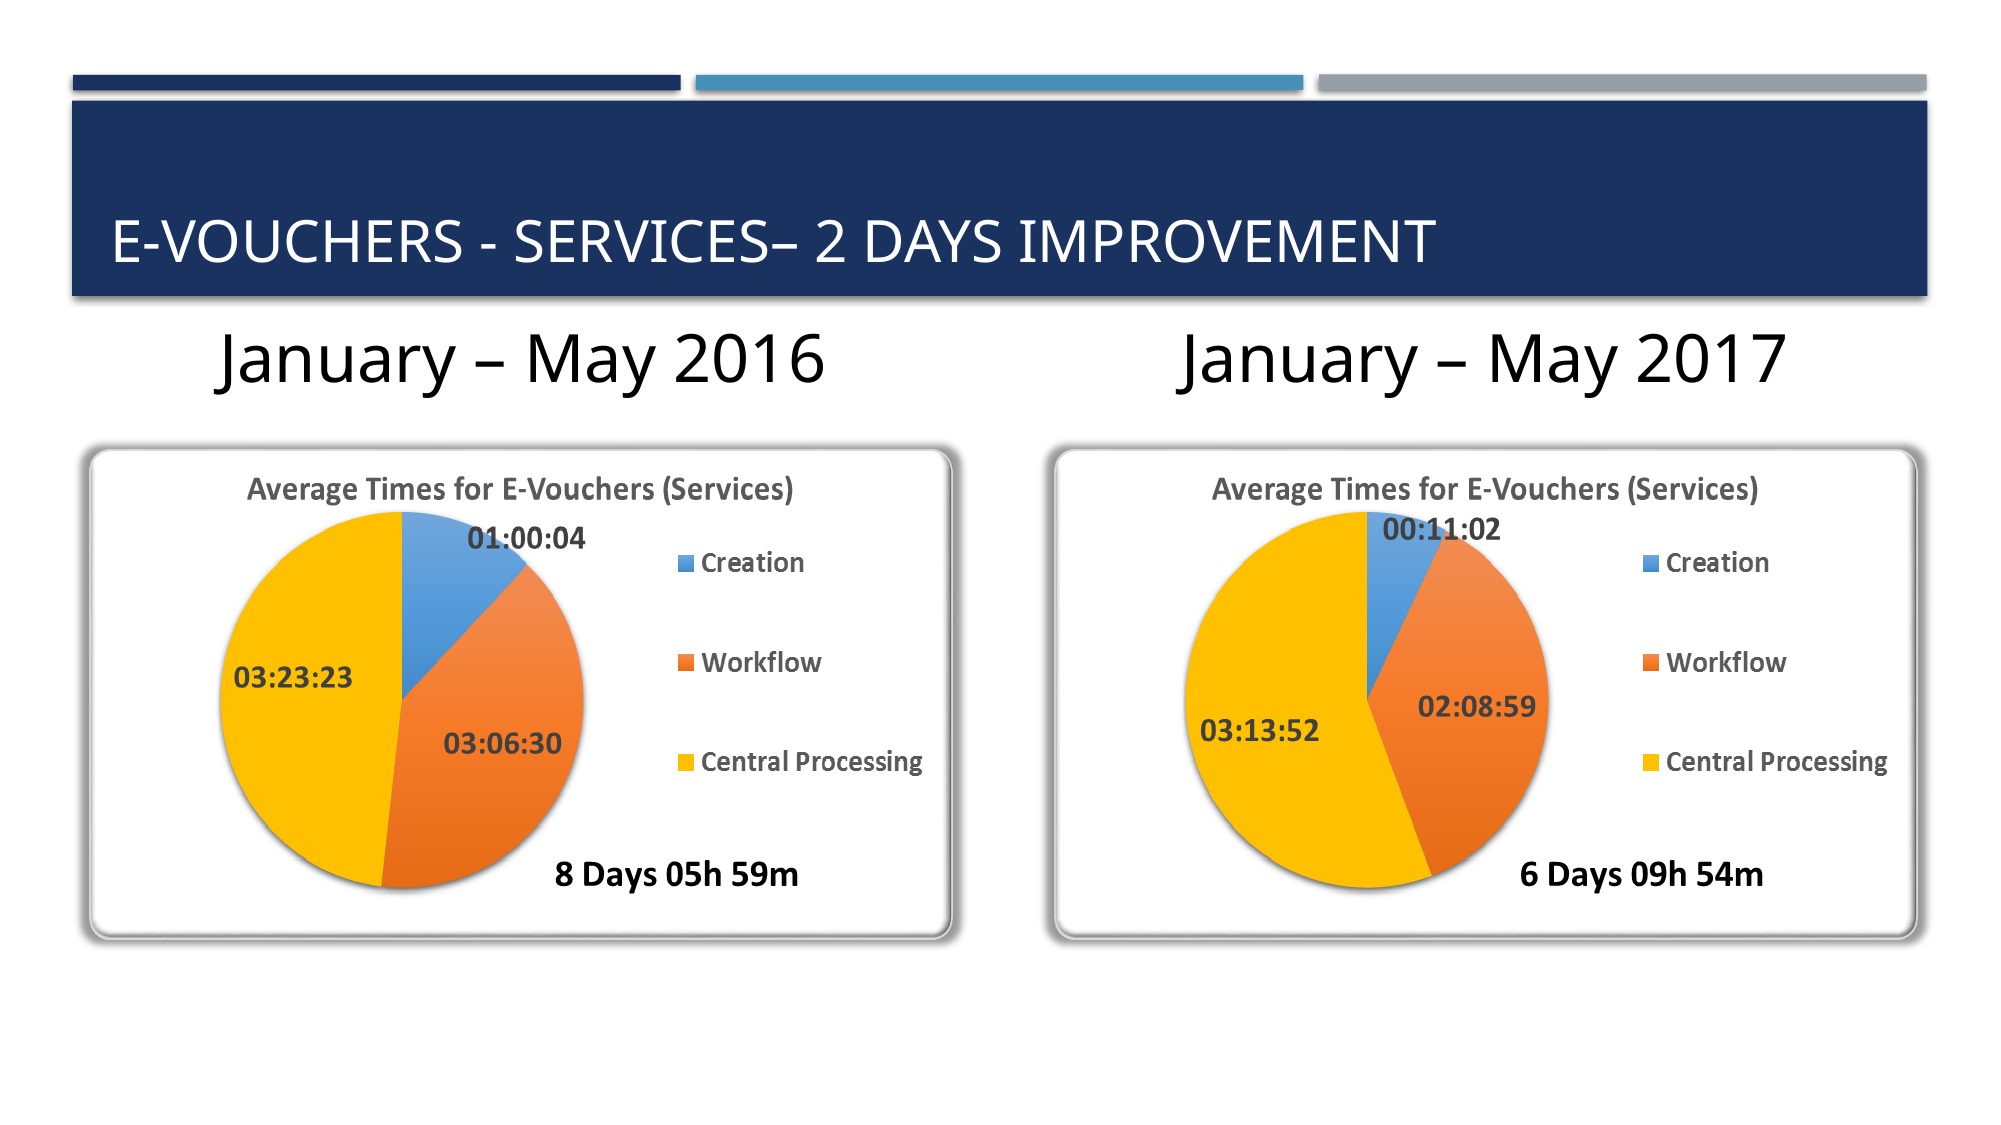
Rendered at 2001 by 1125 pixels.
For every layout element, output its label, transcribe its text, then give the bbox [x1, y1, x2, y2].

picture [1032, 431, 1938, 958]
picture [67, 431, 974, 958]
text_box January – May 2017 [1166, 308, 1804, 404]
text_box January – May 2016 [204, 308, 842, 404]
title E-VOUCHERS - SERVICES– 2 DAYS IMPROVEMENT [95, 115, 1905, 282]
